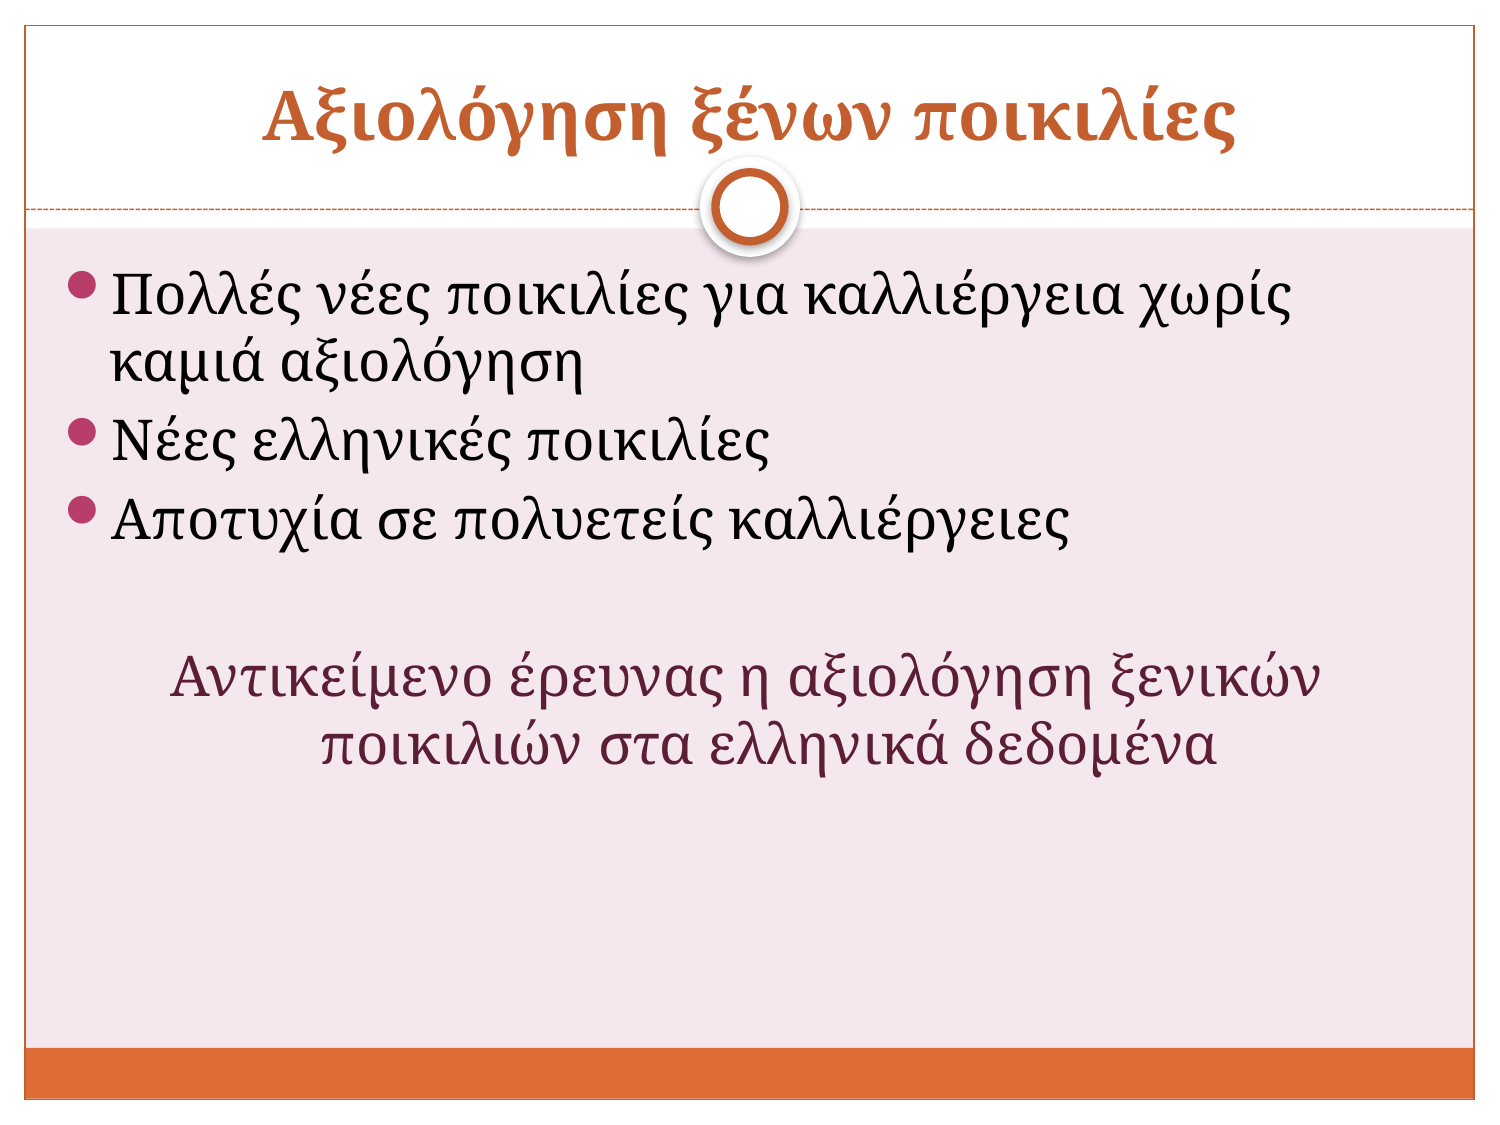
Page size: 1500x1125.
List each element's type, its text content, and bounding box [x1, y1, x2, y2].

title Αξιολόγηση ξένων ποικιλίες [49, 37, 1450, 162]
list Πολλές νέες ποικιλίες για καλλιέργεια χωρίς καμιά αξιολόγηση Νέες ελληνικές ποικιλίες Αποτυχία σε πολυετείς καλλιέργειες Αντικείμενο έρευνας η αξιολόγηση ξενικών ποικιλιών στα ελληνικά δεδομένα [49, 250, 1445, 1001]
